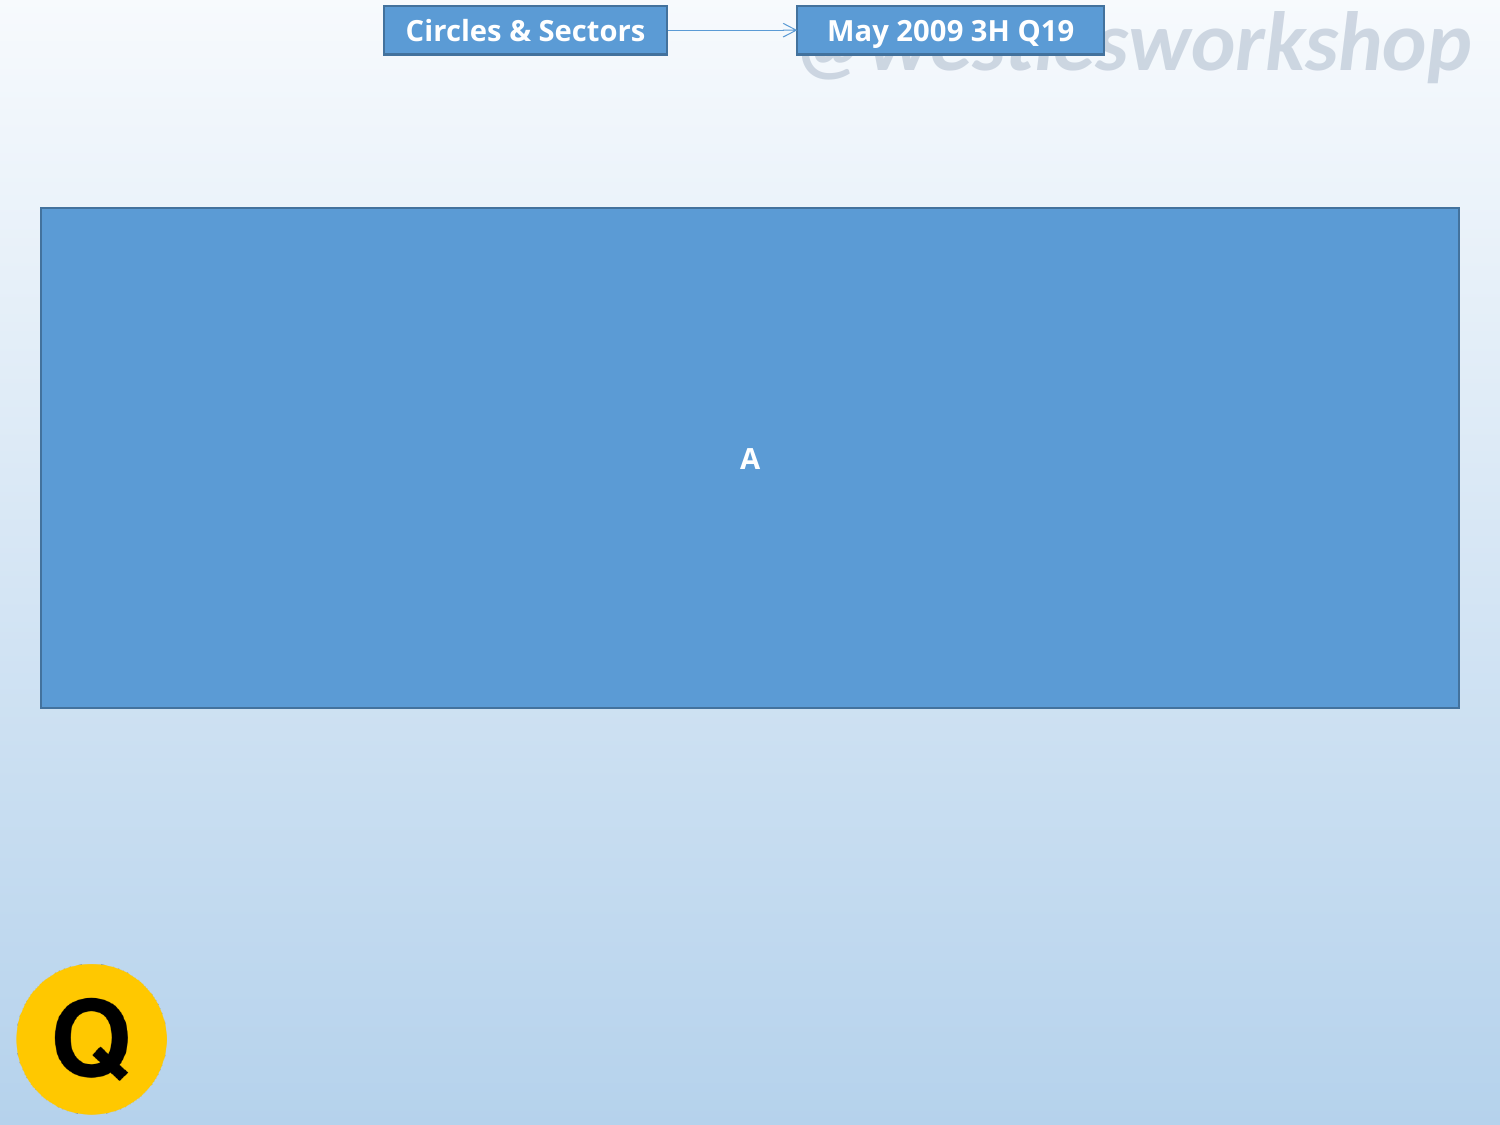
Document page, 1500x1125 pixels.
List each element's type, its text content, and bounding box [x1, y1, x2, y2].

text_box May 2009 3H Q19 [796, 5, 1105, 56]
picture [41, 208, 1459, 708]
text_box Circles & Sectors [383, 5, 668, 56]
picture [0, 940, 191, 1125]
